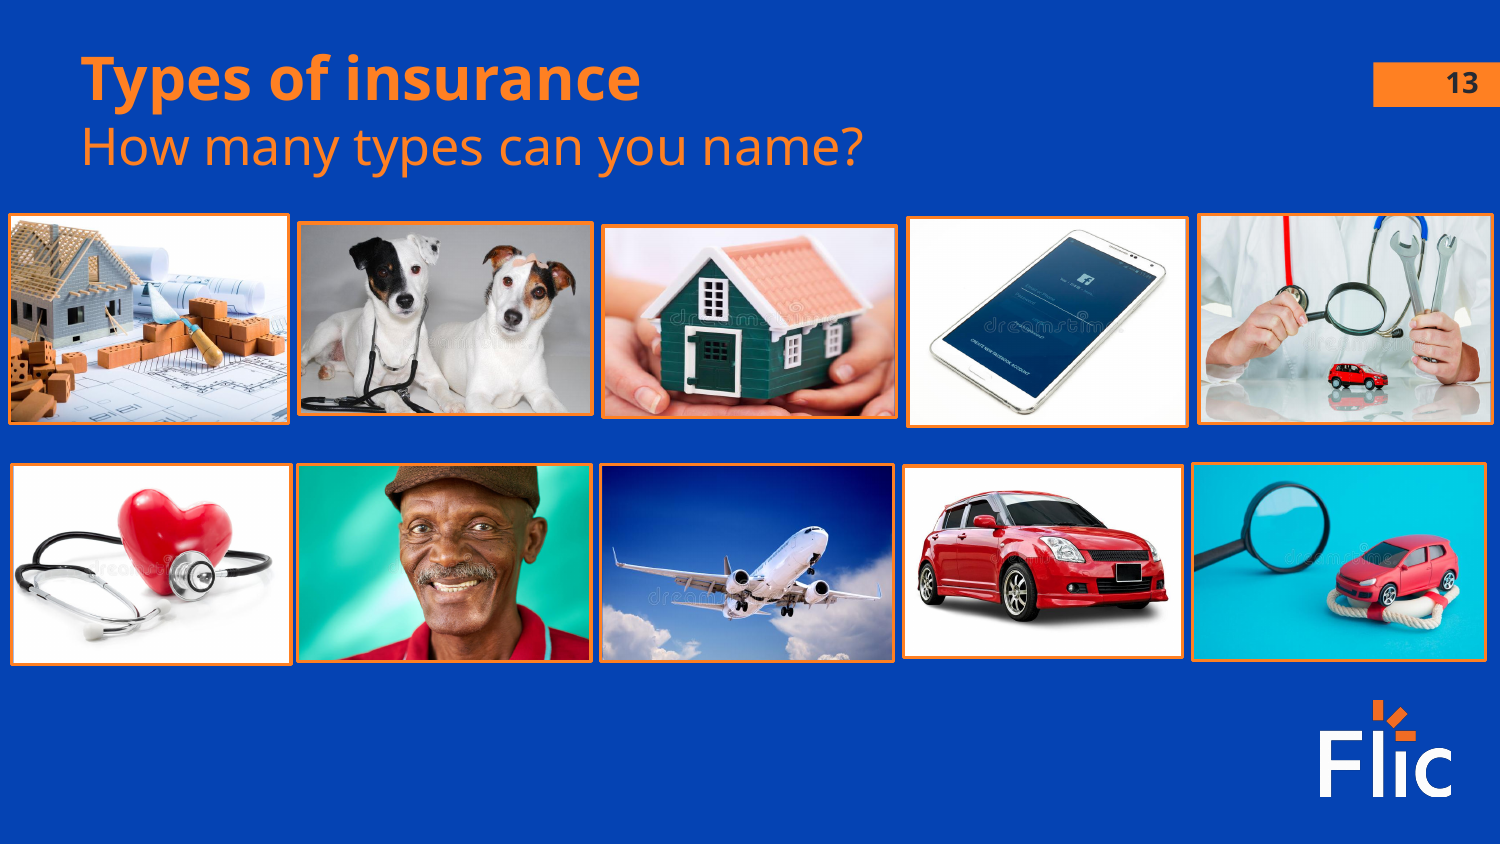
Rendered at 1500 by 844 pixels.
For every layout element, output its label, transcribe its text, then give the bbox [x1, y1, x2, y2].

picture [1200, 215, 1491, 423]
picture [1193, 464, 1485, 659]
picture [602, 465, 893, 661]
picture [604, 227, 895, 417]
picture [909, 218, 1186, 426]
picture [904, 467, 1182, 657]
picture [10, 215, 288, 423]
picture [13, 465, 290, 663]
text_box [941, 215, 1197, 282]
picture [300, 224, 591, 414]
text_box Types of insurance How many types can you name? [80, 40, 1299, 169]
slide_number ‹#› [1423, 66, 1500, 104]
picture [299, 465, 590, 661]
picture [1320, 700, 1451, 797]
